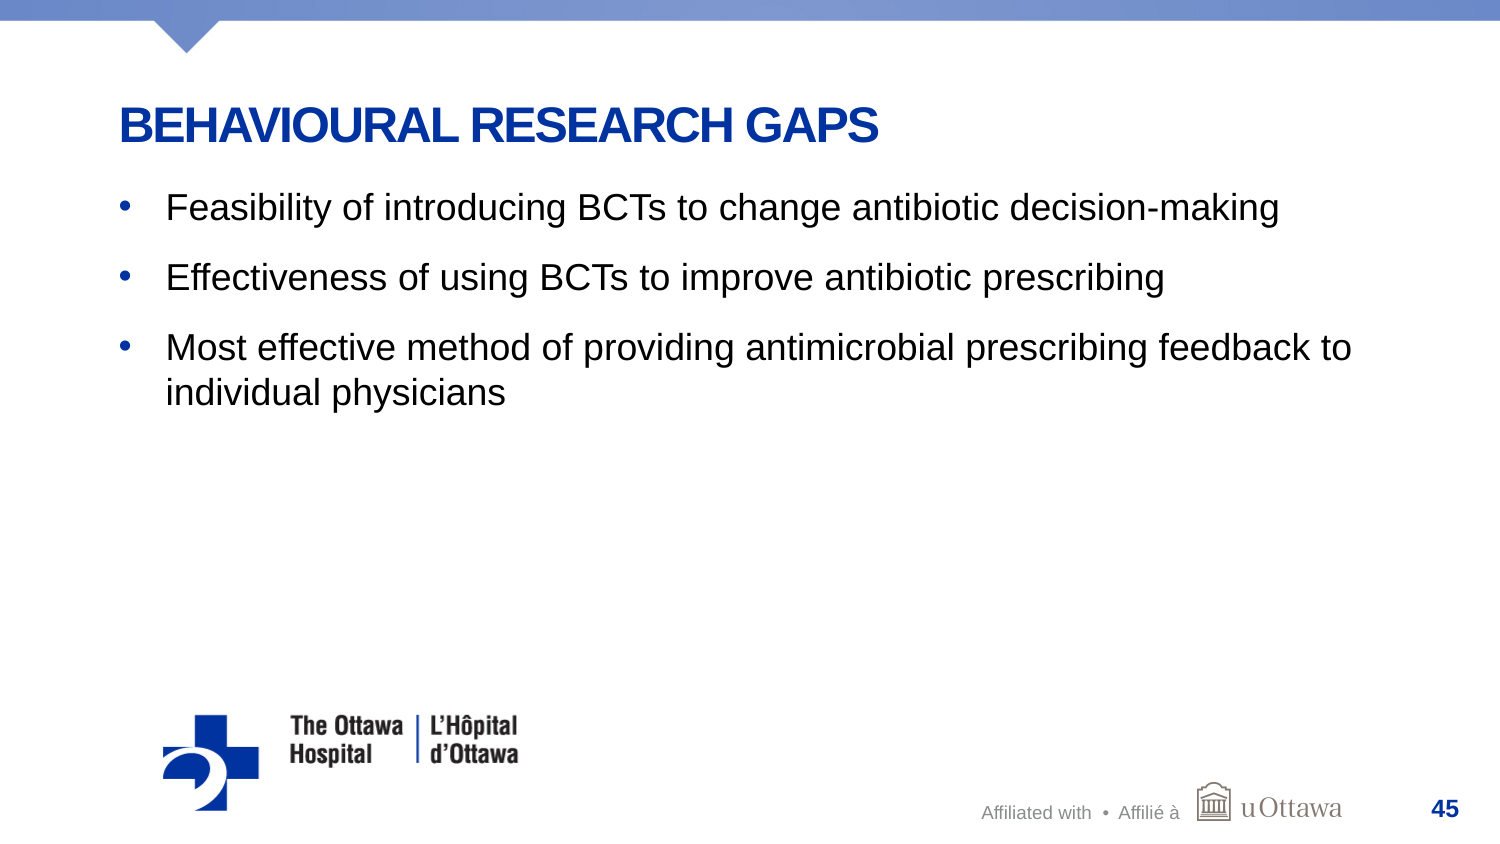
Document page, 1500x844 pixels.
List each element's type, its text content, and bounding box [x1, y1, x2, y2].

list Feasibility of introducing BCTs to change antibiotic decision-making Effectiveness of using BCTs to improve antibiotic prescribing Most effective method of providing antimicrobial prescribing feedback to individual physicians [118, 175, 1394, 678]
slide_number 45 [1358, 777, 1475, 838]
title Behavioural Research Gaps [118, 69, 1394, 158]
picture [0, 0, 1500, 844]
